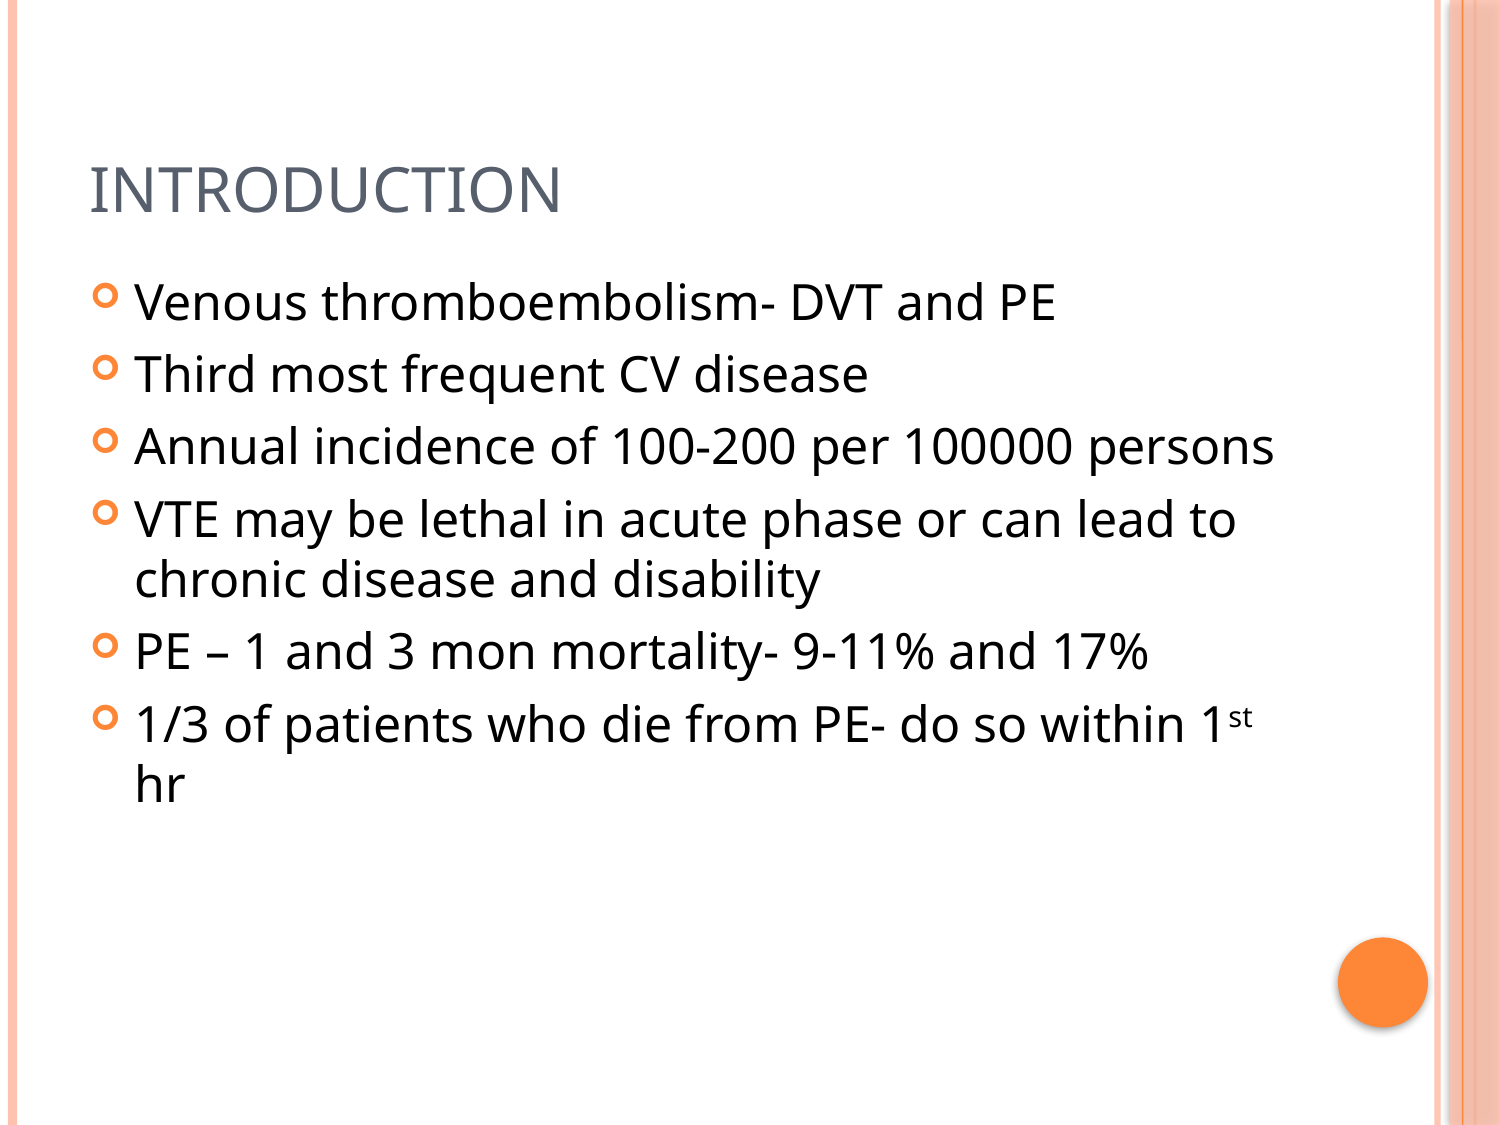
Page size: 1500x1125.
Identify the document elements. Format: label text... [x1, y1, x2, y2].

title INTRODUCTION [75, 45, 1300, 233]
list Venous thromboembolism- DVT and PE Third most frequent CV disease Annual incidence of 100-200 per 100000 persons VTE may be lethal in acute phase or can lead to chronic disease and disability PE – 1 and 3 mon mortality- 9-11% and 17% 1/3 of patients who die from PE- do so within 1st hr [75, 262, 1300, 1062]
